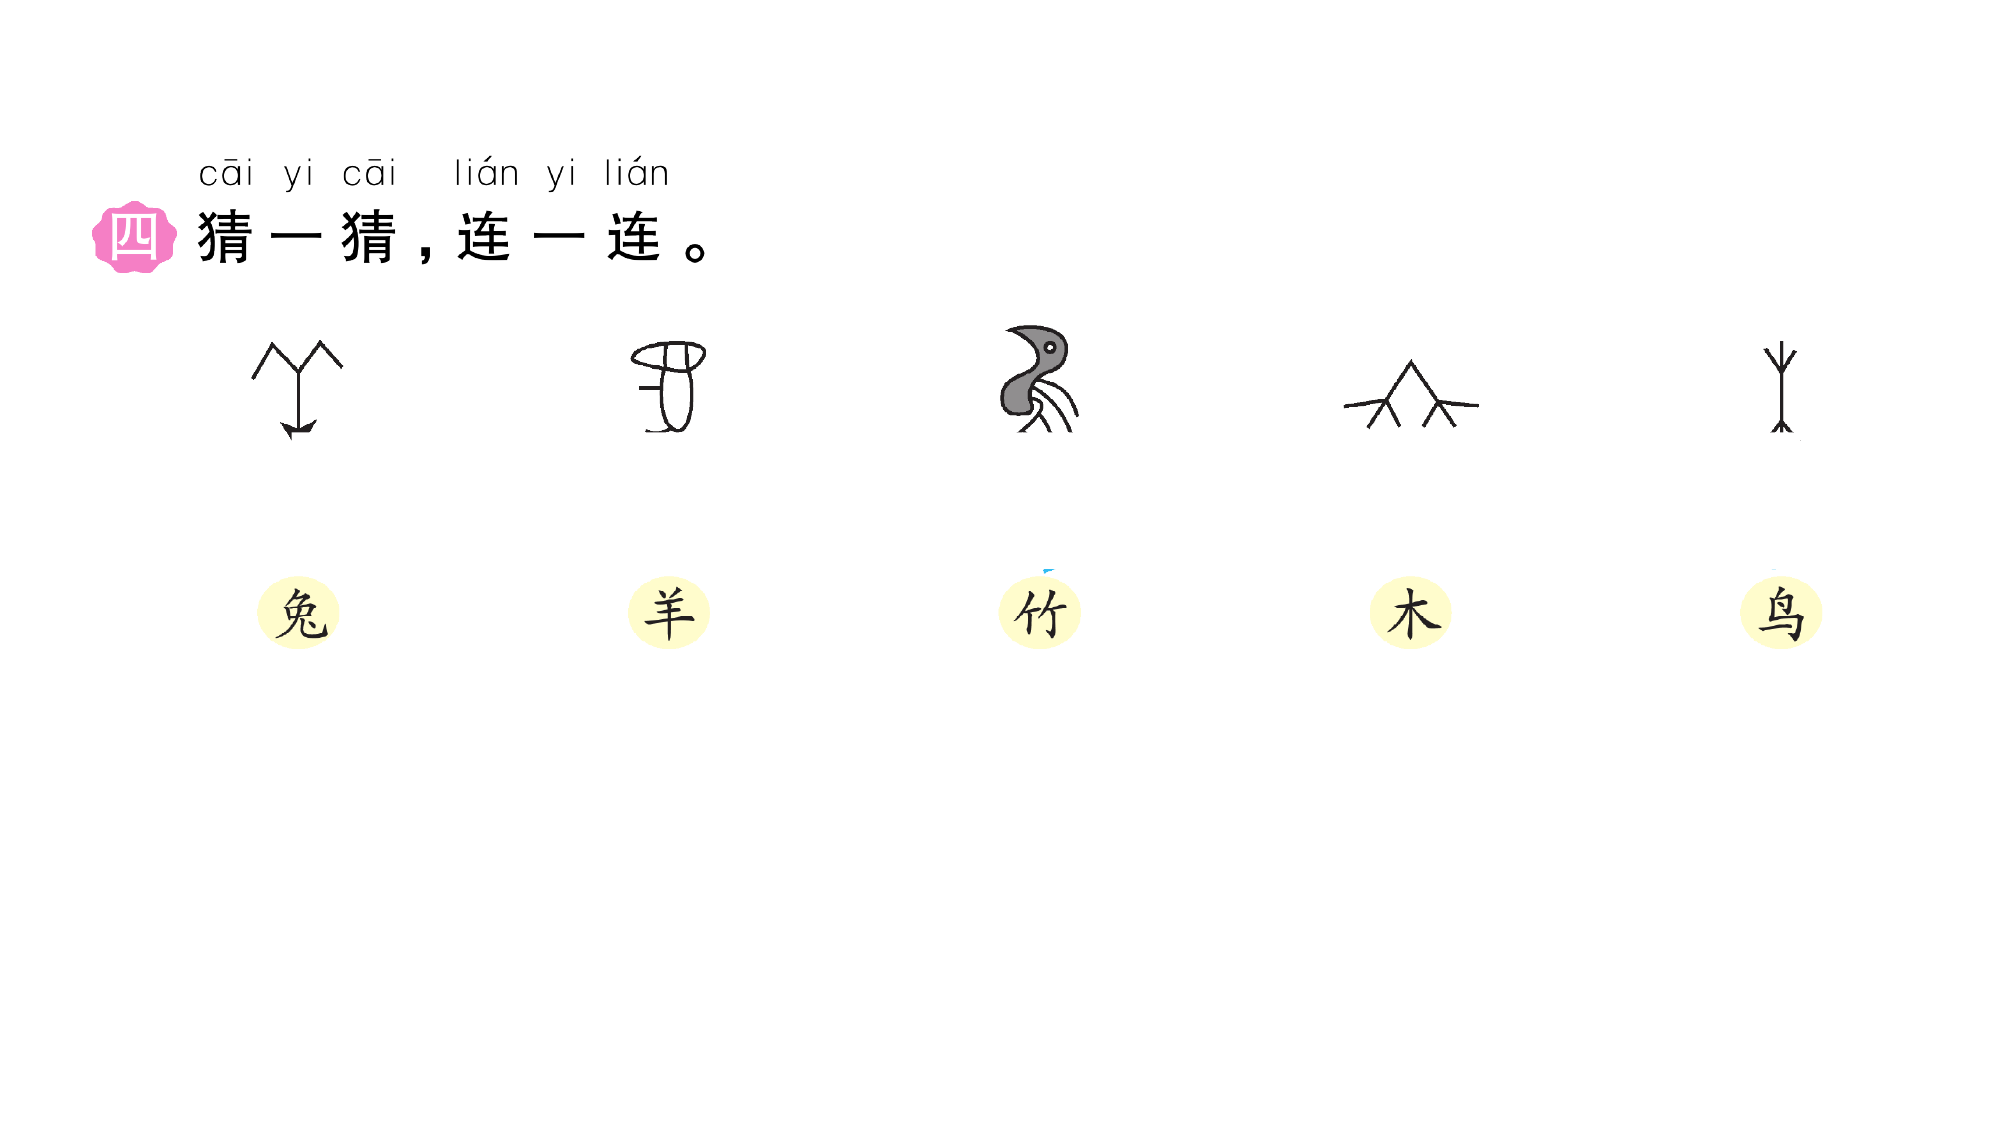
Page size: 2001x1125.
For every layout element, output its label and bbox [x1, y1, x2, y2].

picture [87, 117, 1979, 672]
